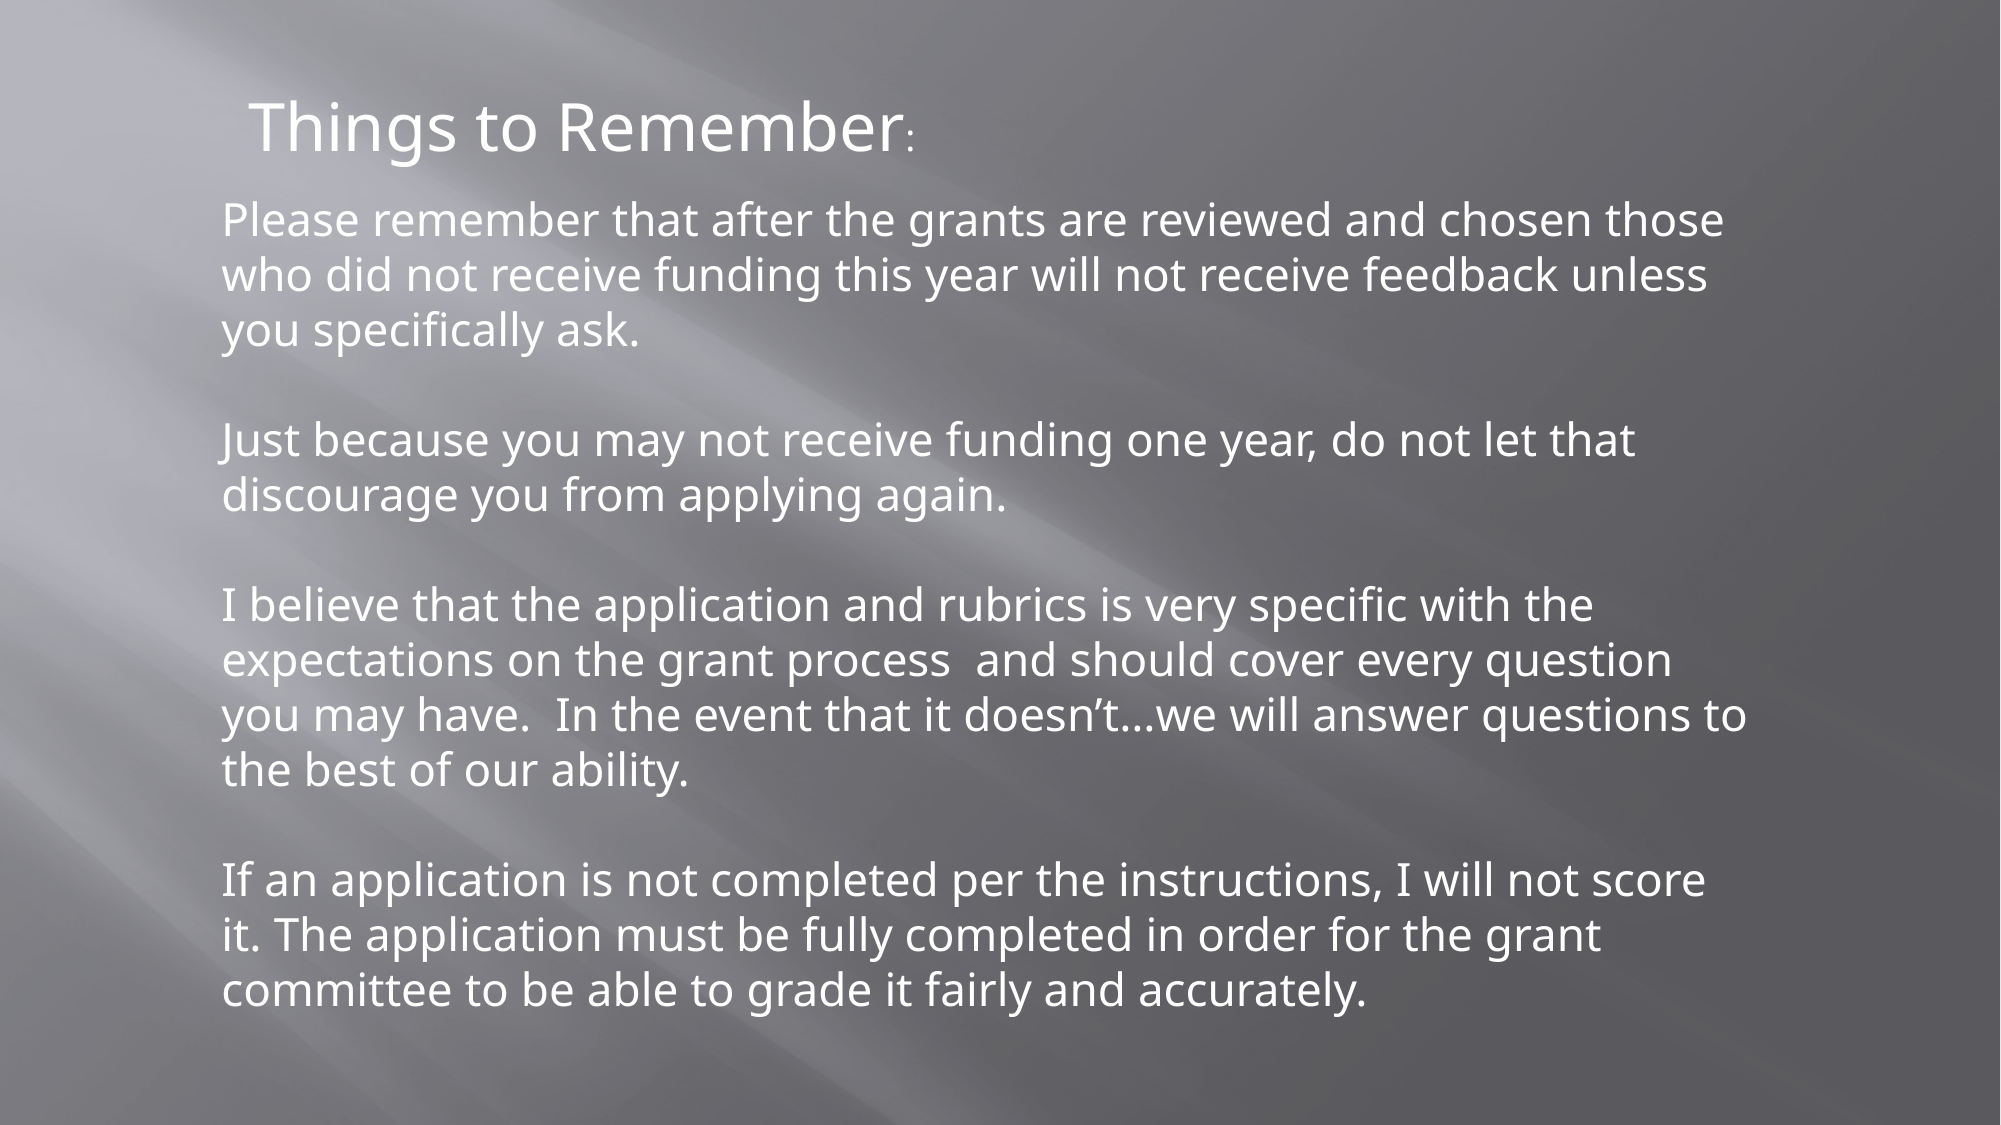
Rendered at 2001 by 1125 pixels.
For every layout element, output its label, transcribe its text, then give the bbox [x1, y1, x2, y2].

text_box Things to Remember: [233, 77, 1691, 172]
text_box Please remember that after the grants are reviewed and chosen those who did not receive funding this year will not receive feedback unless you specifically ask. Just because you may not receive funding one year, do not let that discourage you from applying again. I believe that the application and rubrics is very specific with the expectations on the grant process and should cover every question you may have. In the event that it doesn’t…we will answer questions to the best of our ability. If an application is not completed per the instructions, I will not score it. The application must be fully completed in order for the grant committee to be able to grade it fairly and accurately. [206, 183, 1771, 1024]
